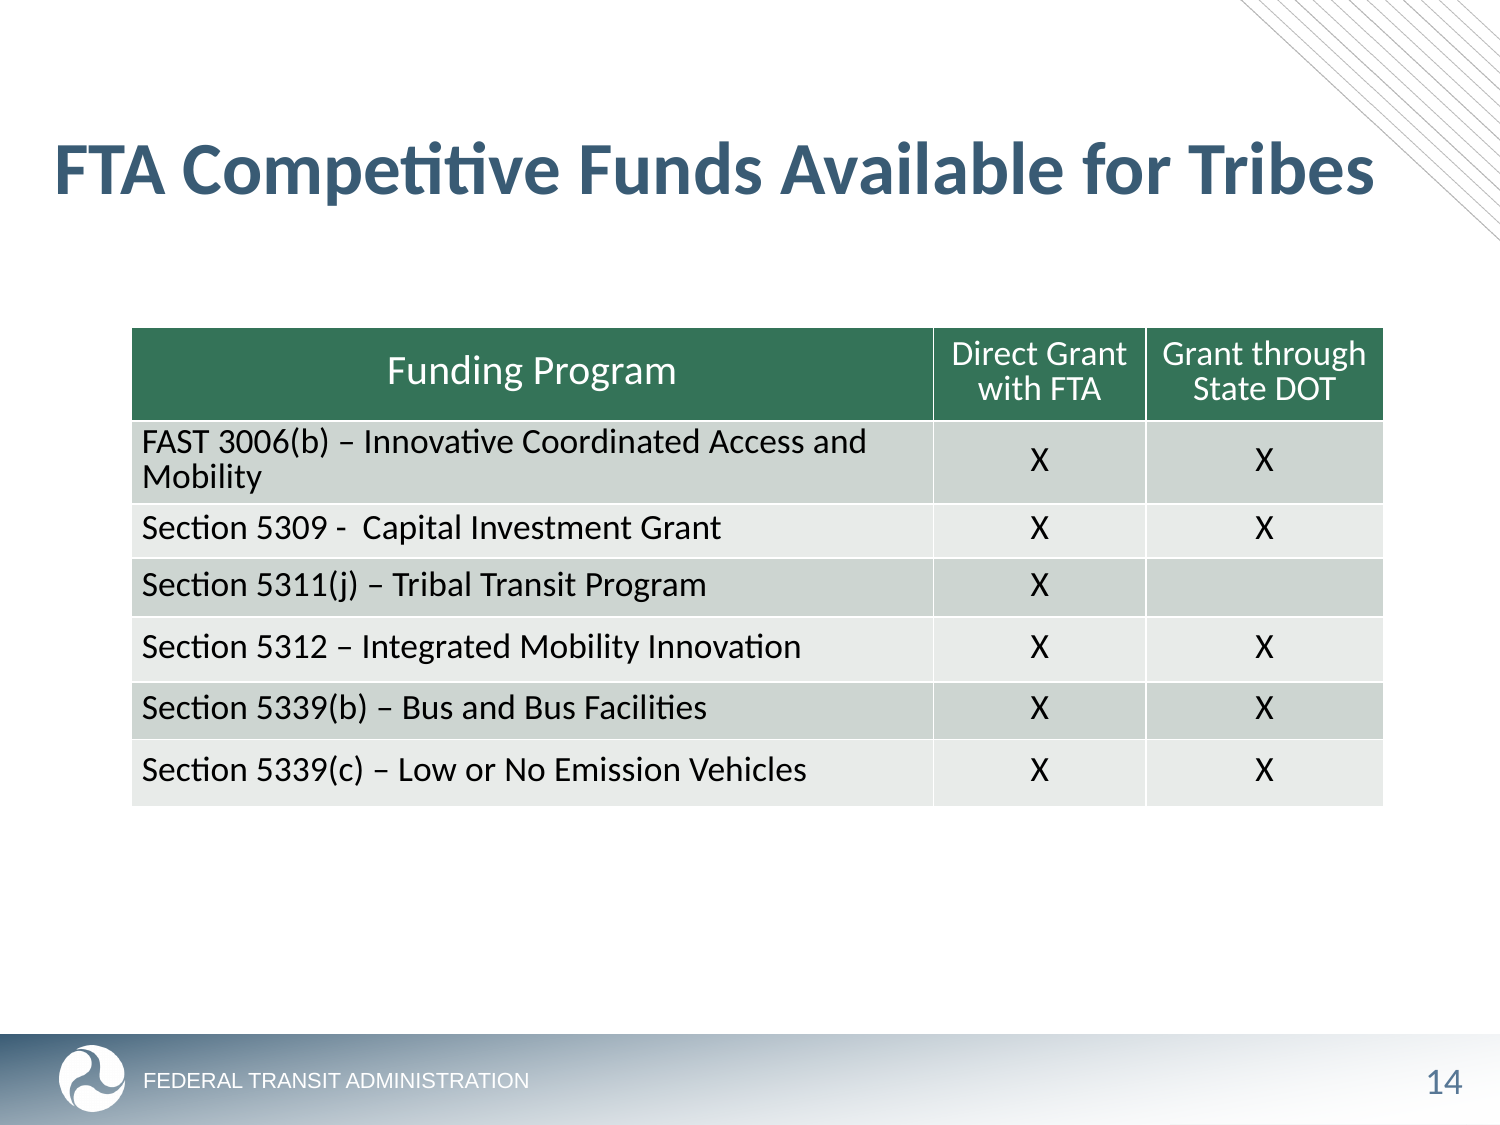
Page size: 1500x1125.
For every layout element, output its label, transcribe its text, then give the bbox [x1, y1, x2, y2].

table_header Direct Grant with FTA [934, 328, 1145, 420]
table_cell X [1147, 740, 1383, 806]
table_cell X [1147, 505, 1383, 557]
table_cell Section 5339(b) – Bus and Bus Facilities [132, 683, 933, 739]
picture [59, 1045, 137, 1114]
table_cell X [934, 740, 1145, 806]
table_cell Section 5339(c) – Low or No Emission Vehicles [132, 740, 933, 806]
table_cell X [934, 618, 1145, 681]
table_cell X [934, 559, 1145, 616]
table_cell [1147, 559, 1383, 616]
table_cell X [1147, 683, 1383, 739]
title FTA Competitive Funds Available for Tribes [39, 88, 1411, 240]
table_cell X [1147, 422, 1383, 503]
table_cell X [934, 683, 1145, 739]
table_cell FAST 3006(b) – Innovative Coordinated Access and Mobility [132, 422, 933, 503]
table_cell Section 5312 – Integrated Mobility Innovation [132, 618, 933, 681]
table_cell Section 5311(j) – Tribal Transit Program [132, 559, 933, 616]
table_cell X [934, 422, 1145, 503]
table_cell X [934, 505, 1145, 557]
table_header Funding Program [132, 328, 933, 420]
table_header Grant through State DOT [1147, 328, 1383, 420]
table_cell X [1147, 618, 1383, 681]
table_cell Section 5309 - Capital Investment Grant [132, 505, 933, 557]
